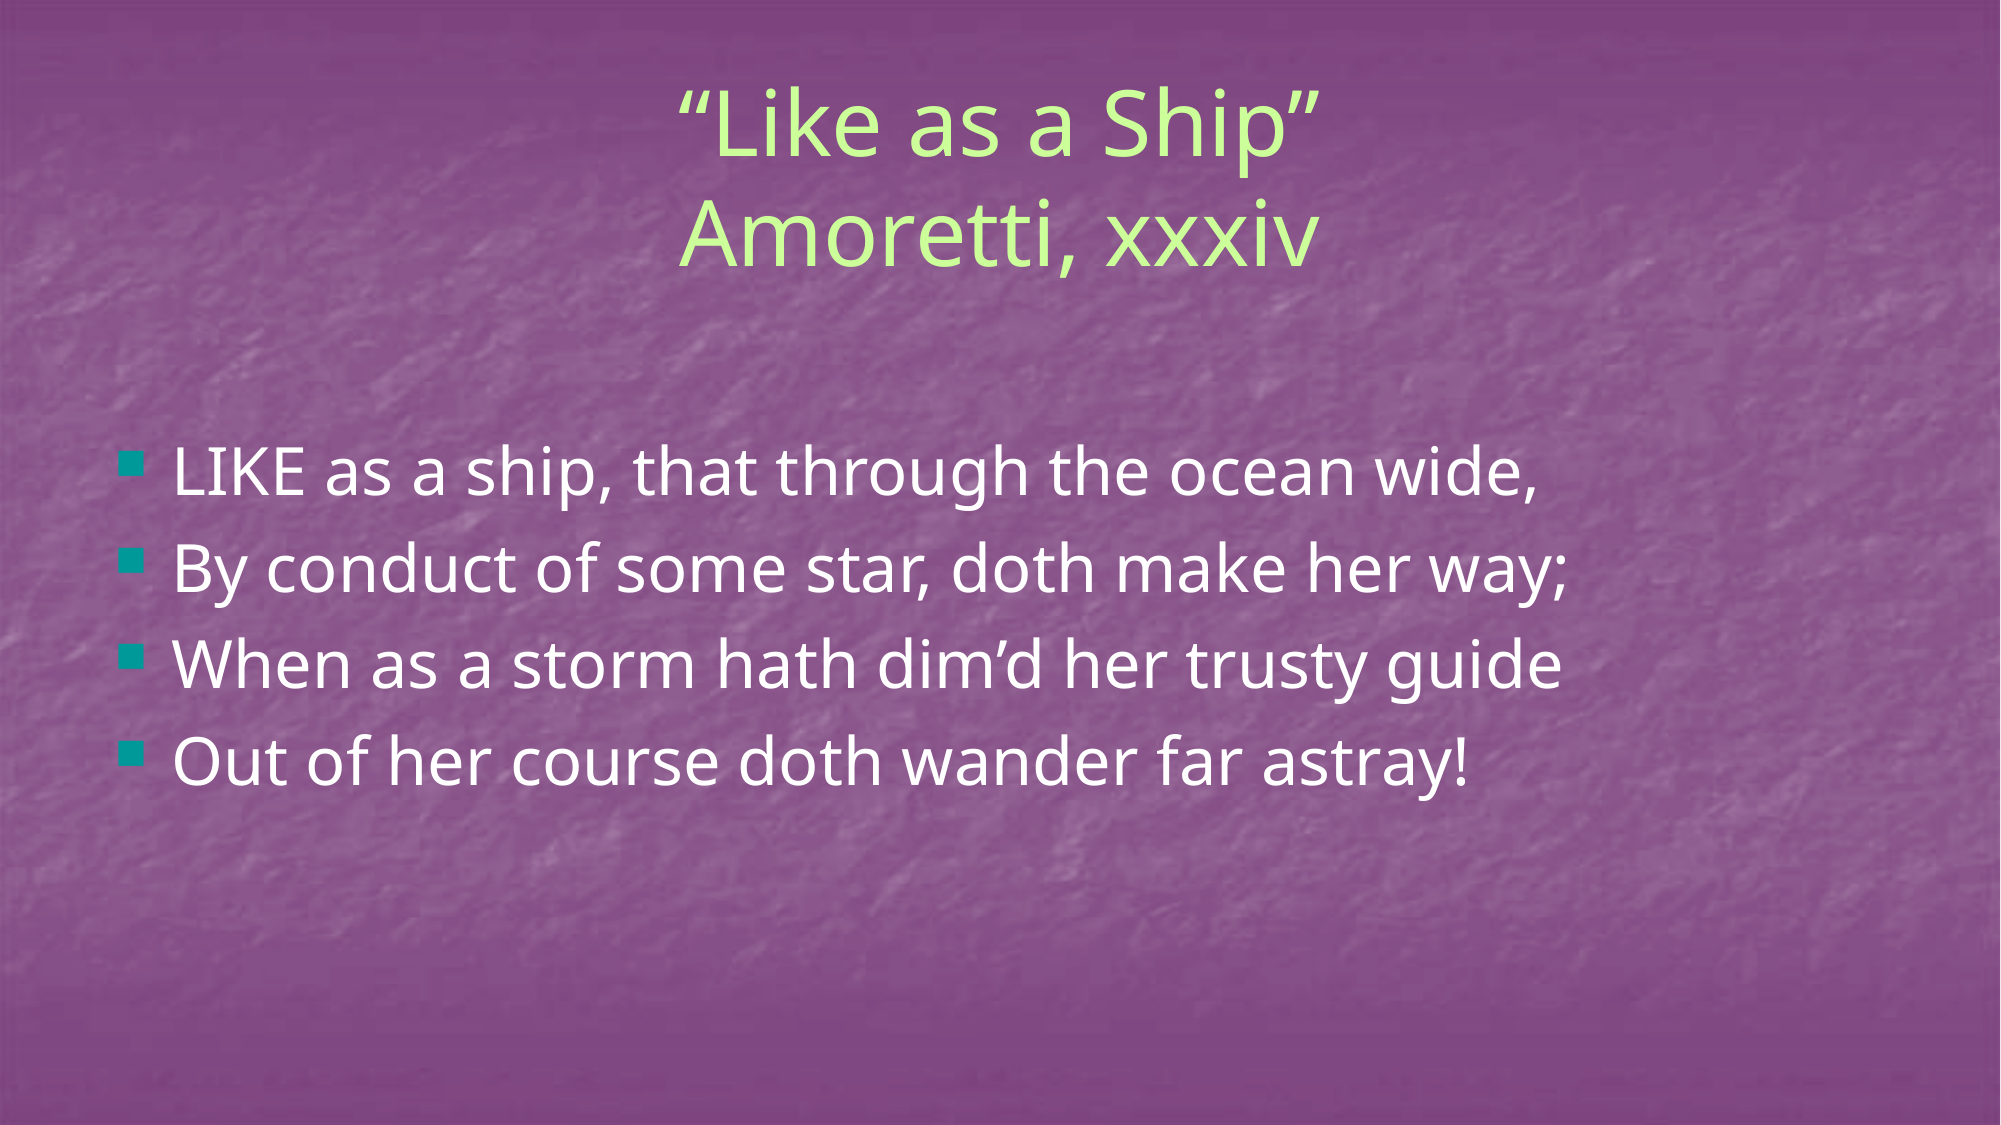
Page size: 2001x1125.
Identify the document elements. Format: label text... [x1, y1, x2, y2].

picture [0, 0, 2001, 1125]
list LIKE as a ship, that through the ocean wide, By conduct of some star, doth make her way; When as a storm hath dim’d her trusty guide Out of her course doth wander far astray! [99, 324, 1900, 1000]
title “Like as a Ship” Amoretti, xxxiv [99, 62, 1900, 288]
